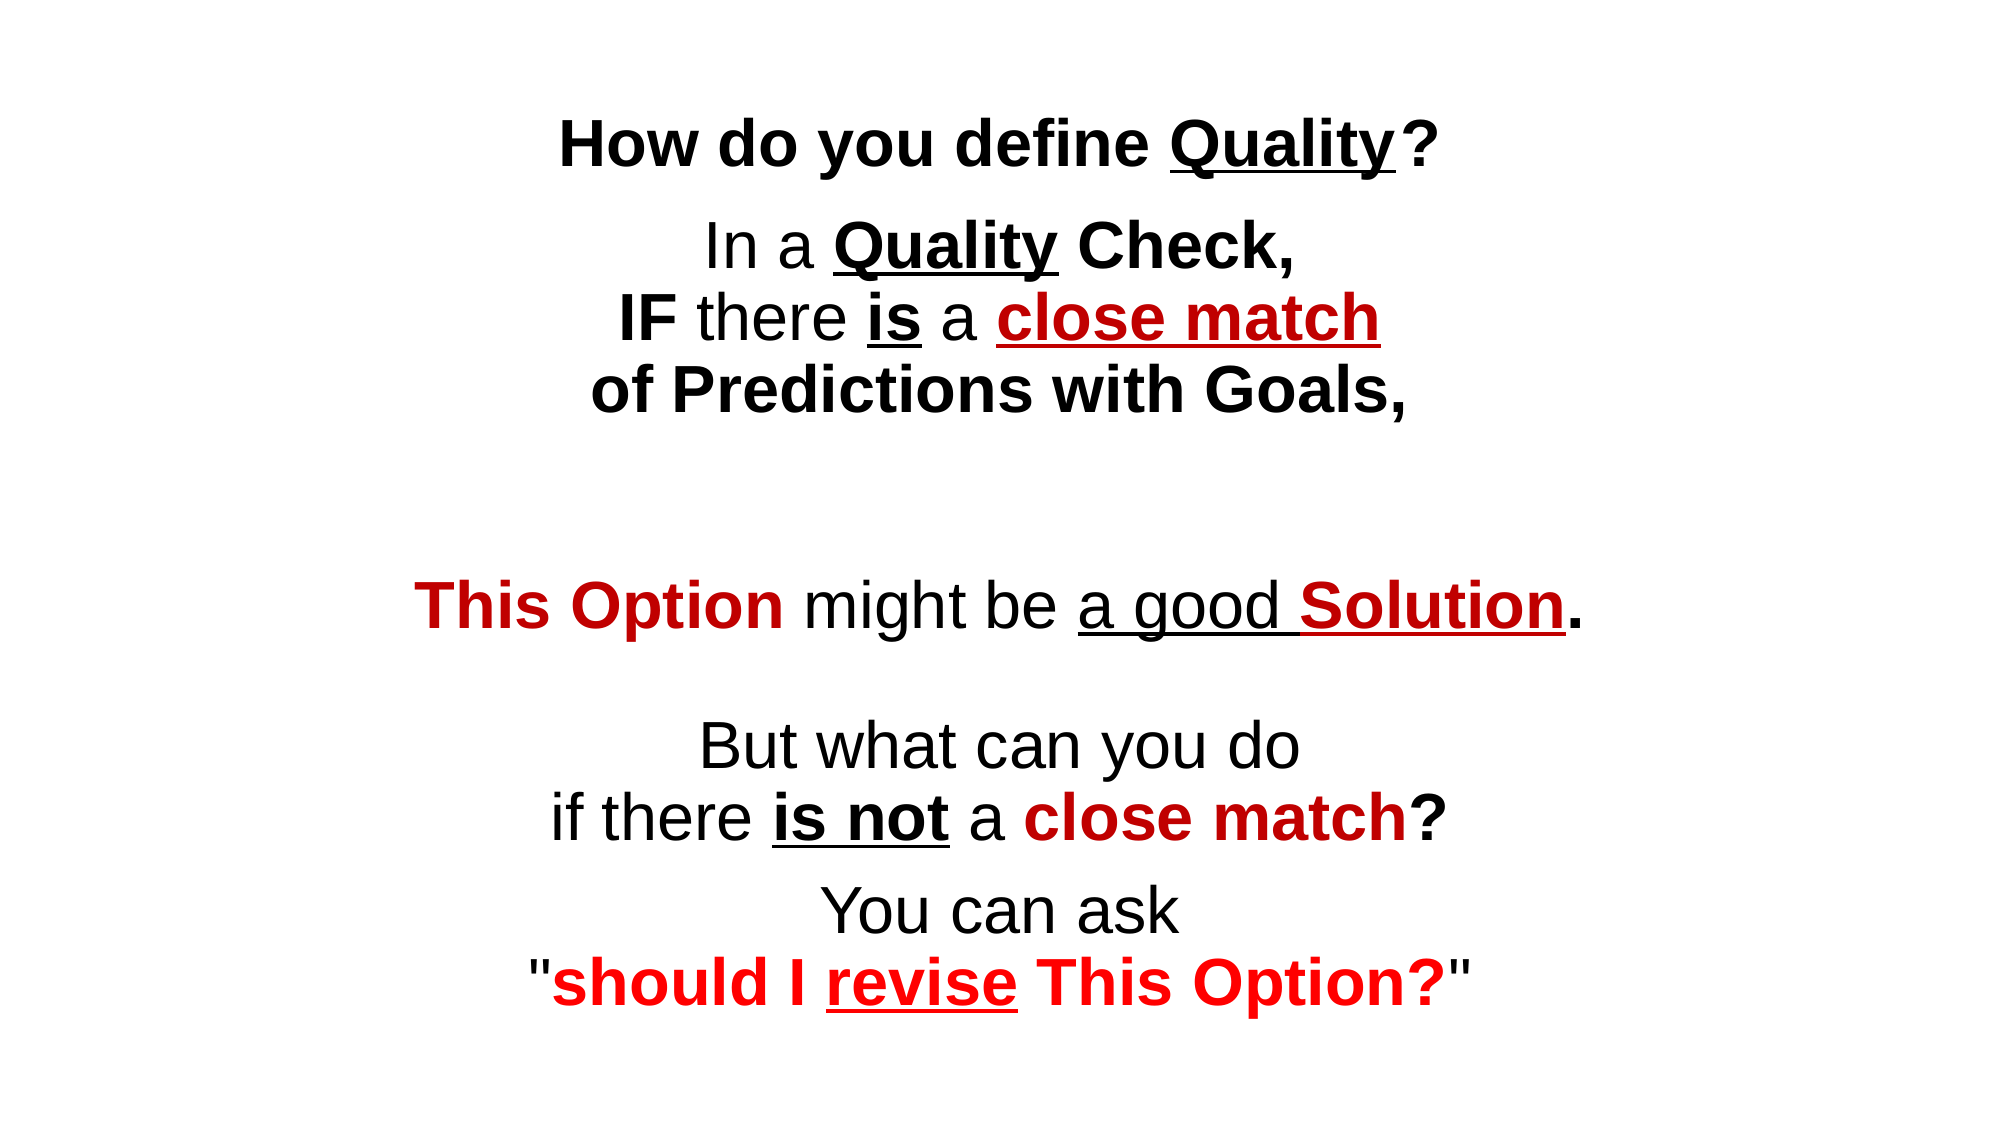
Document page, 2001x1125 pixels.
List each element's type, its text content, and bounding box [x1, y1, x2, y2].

title How do you define Quality ? [137, 91, 1863, 198]
list In a Quality Check, IF there is a close match of Predictions with Goals, This Option has high Quality, with Quality defined by your Goals, This Option might be a good Solution. But what can you do if there is not a close match? You can ask "should I revise This Option?" [137, 203, 1863, 1040]
